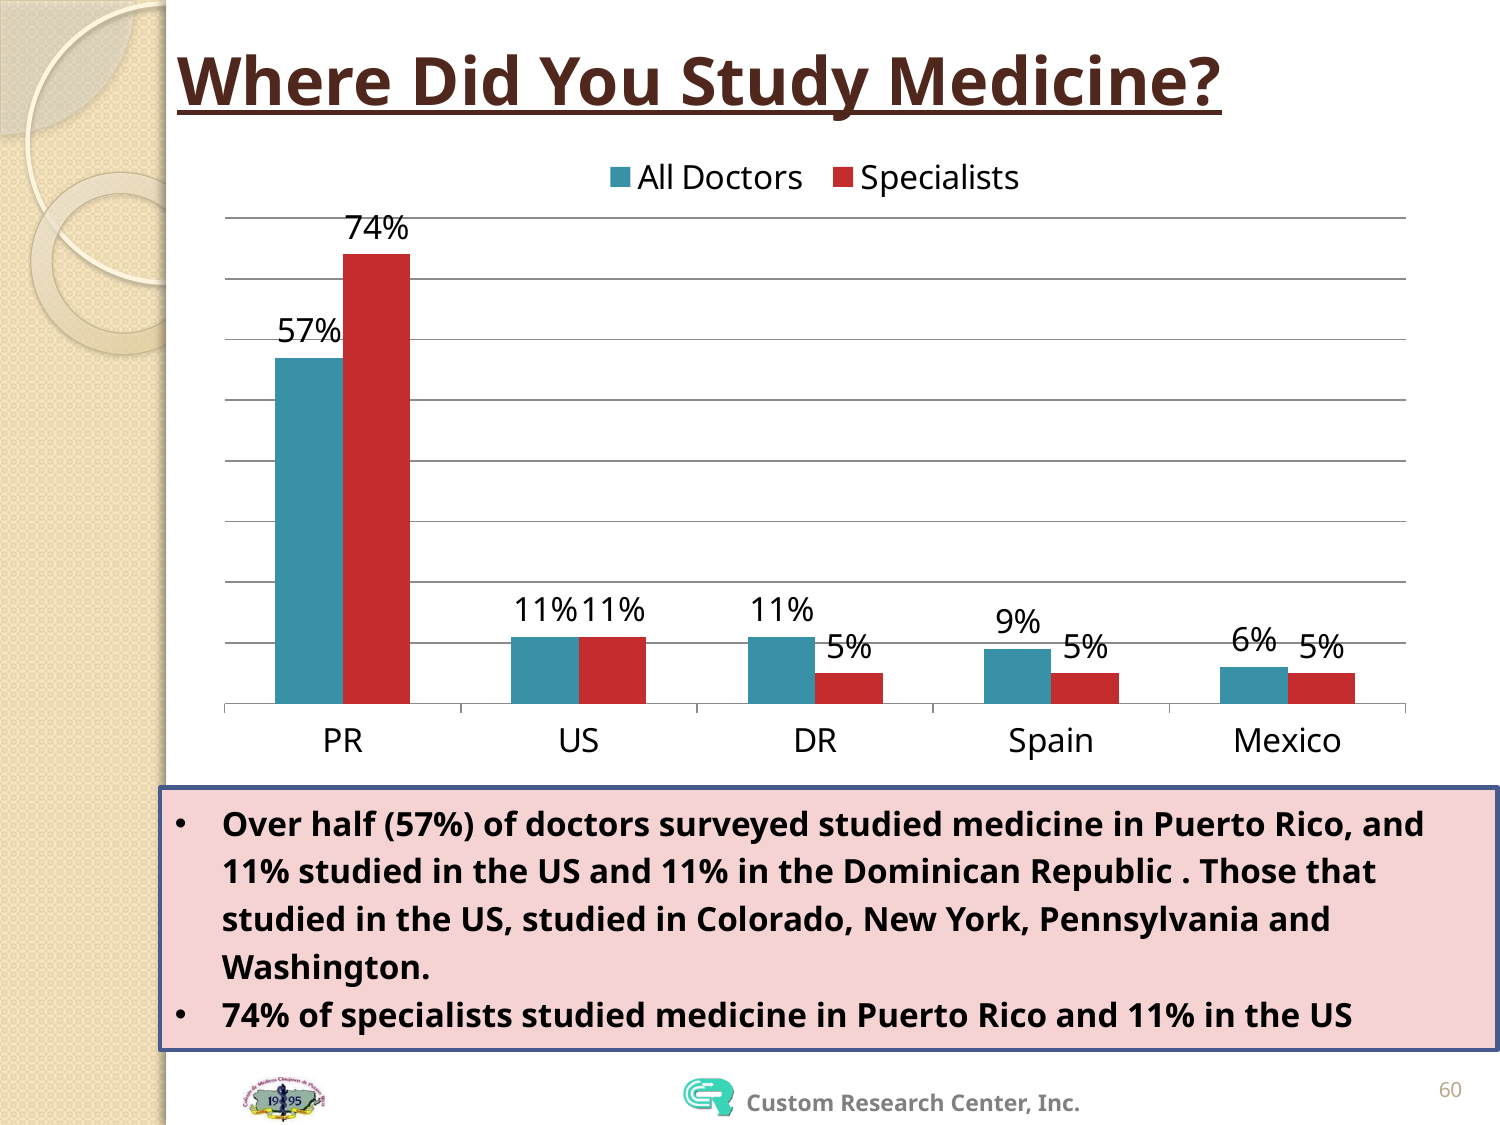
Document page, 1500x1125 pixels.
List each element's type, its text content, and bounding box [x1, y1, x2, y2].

picture [243, 1077, 325, 1122]
title Where Did You Study Medicine? [162, 0, 1393, 158]
picture [682, 1076, 735, 1117]
slide_number 60 [1413, 1034, 1488, 1113]
text_box Over half (57%) of doctors surveyed studied medicine in Puerto Rico, and 11% studied in the US and 11% in the Dominican Republic . Those that studied in the US, studied in Colorado, New York, Pennsylvania and Washington. 74% of specialists studied medicine in Puerto Rico and 11% in the US [158, 785, 1500, 1052]
chart [199, 137, 1431, 776]
